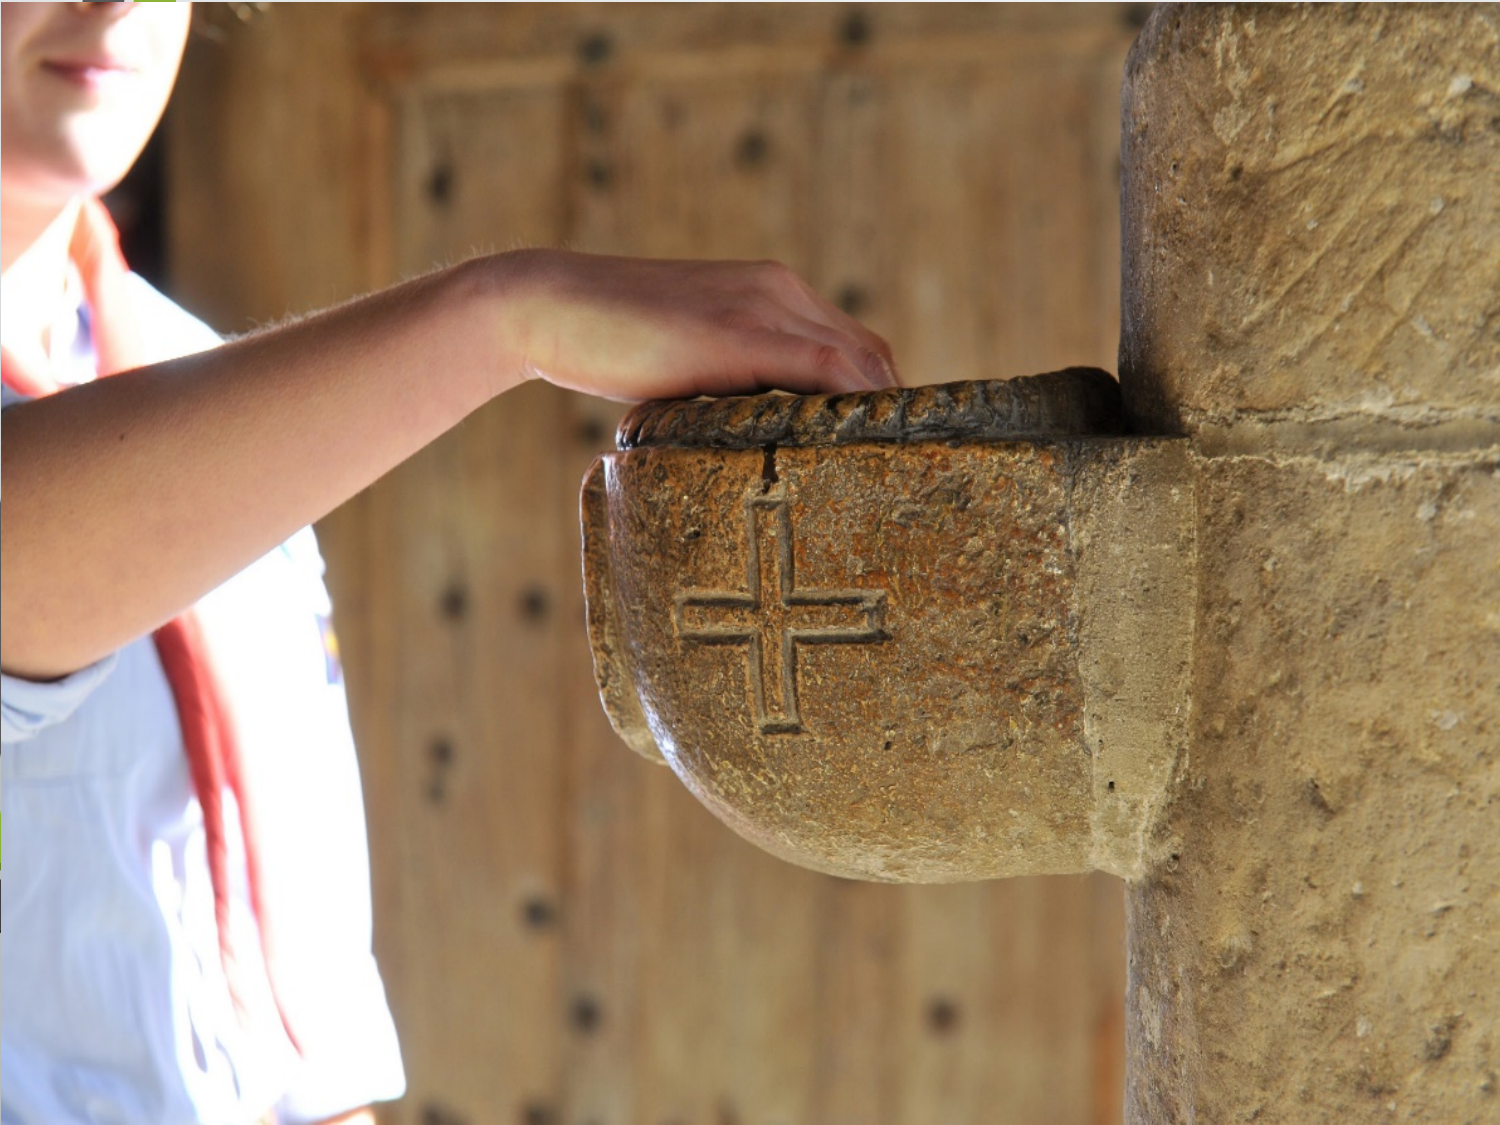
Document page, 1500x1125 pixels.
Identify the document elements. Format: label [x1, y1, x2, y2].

list [1, 2, 1500, 1125]
